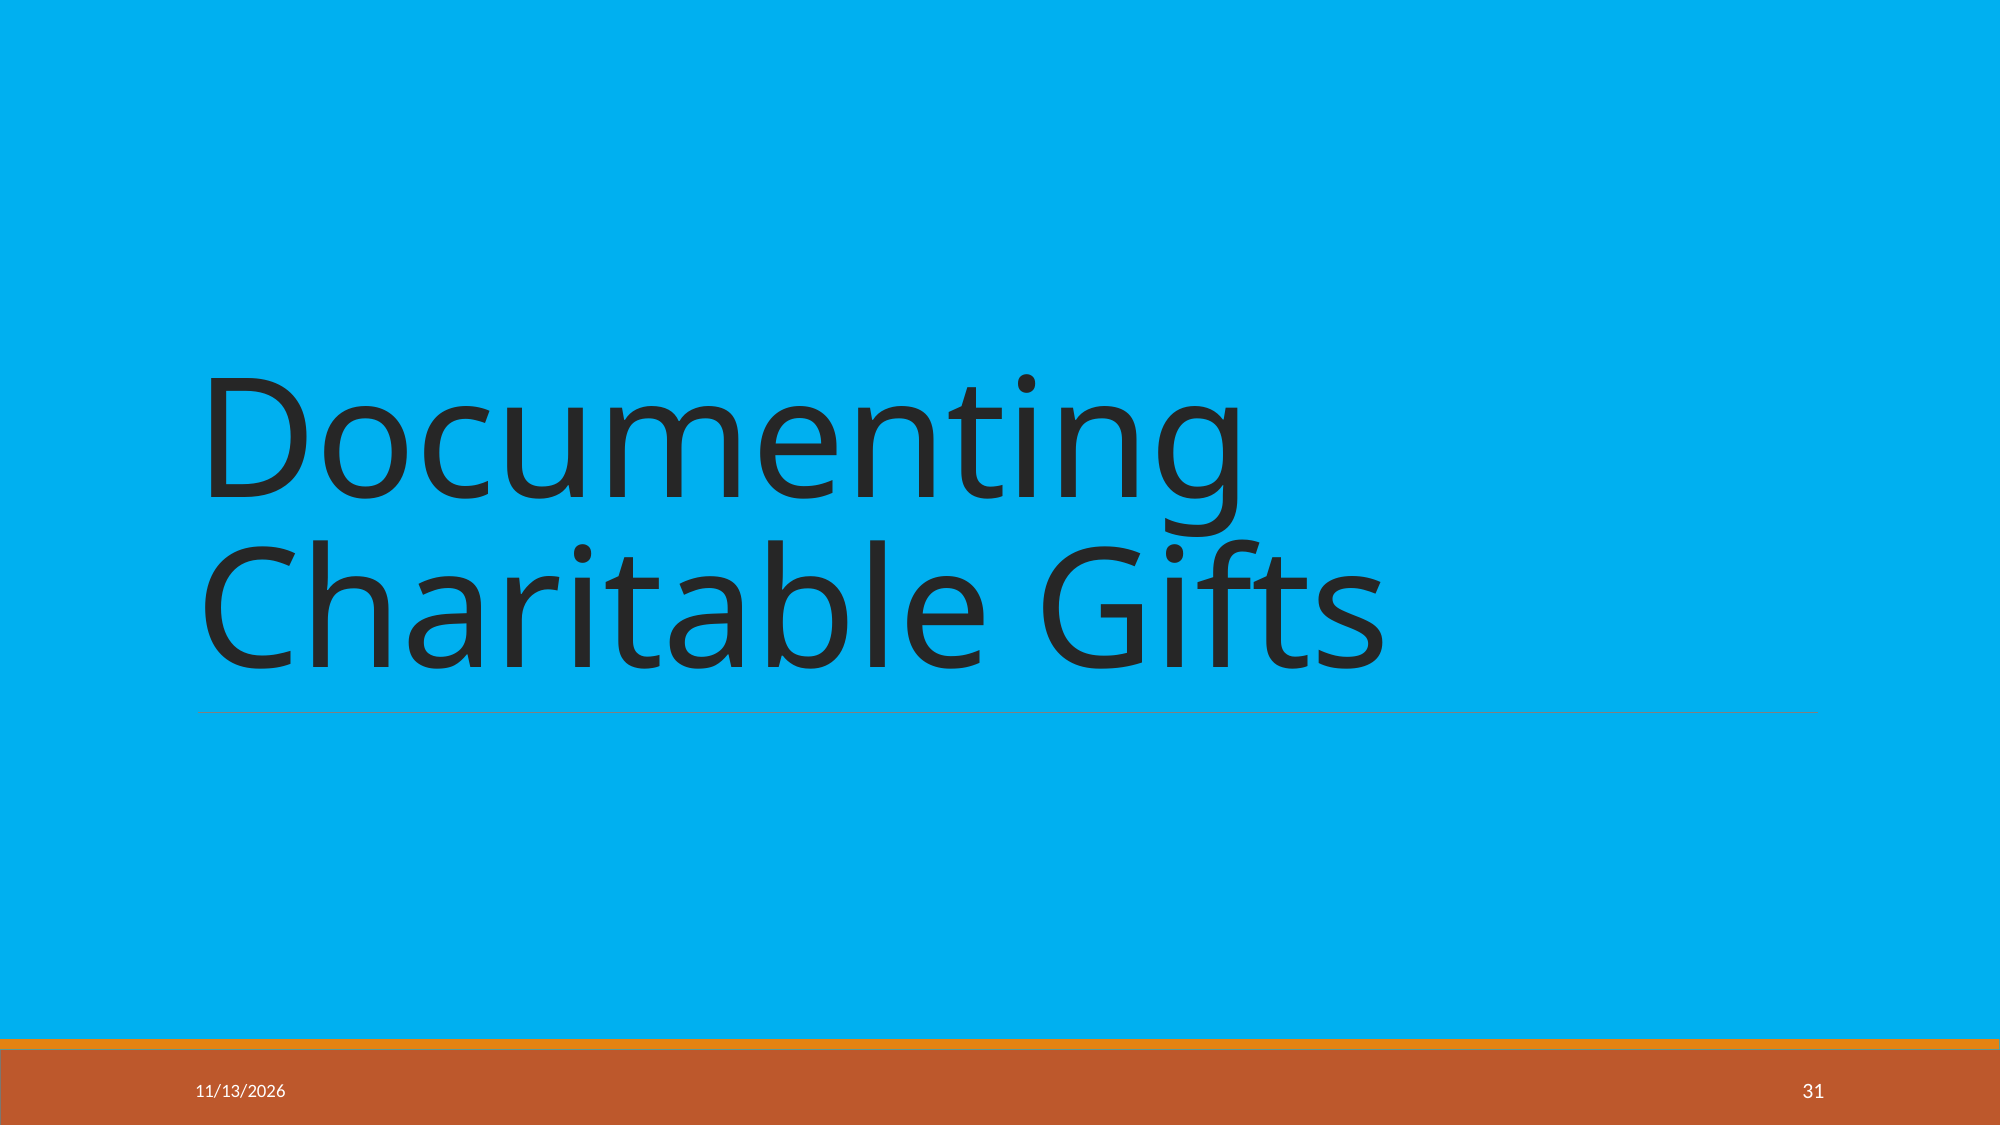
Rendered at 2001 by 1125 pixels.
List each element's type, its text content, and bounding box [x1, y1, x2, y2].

title Documenting Charitable Gifts [180, 124, 1830, 710]
slide_number 31 [1624, 1059, 1840, 1120]
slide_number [180, 1059, 586, 1120]
